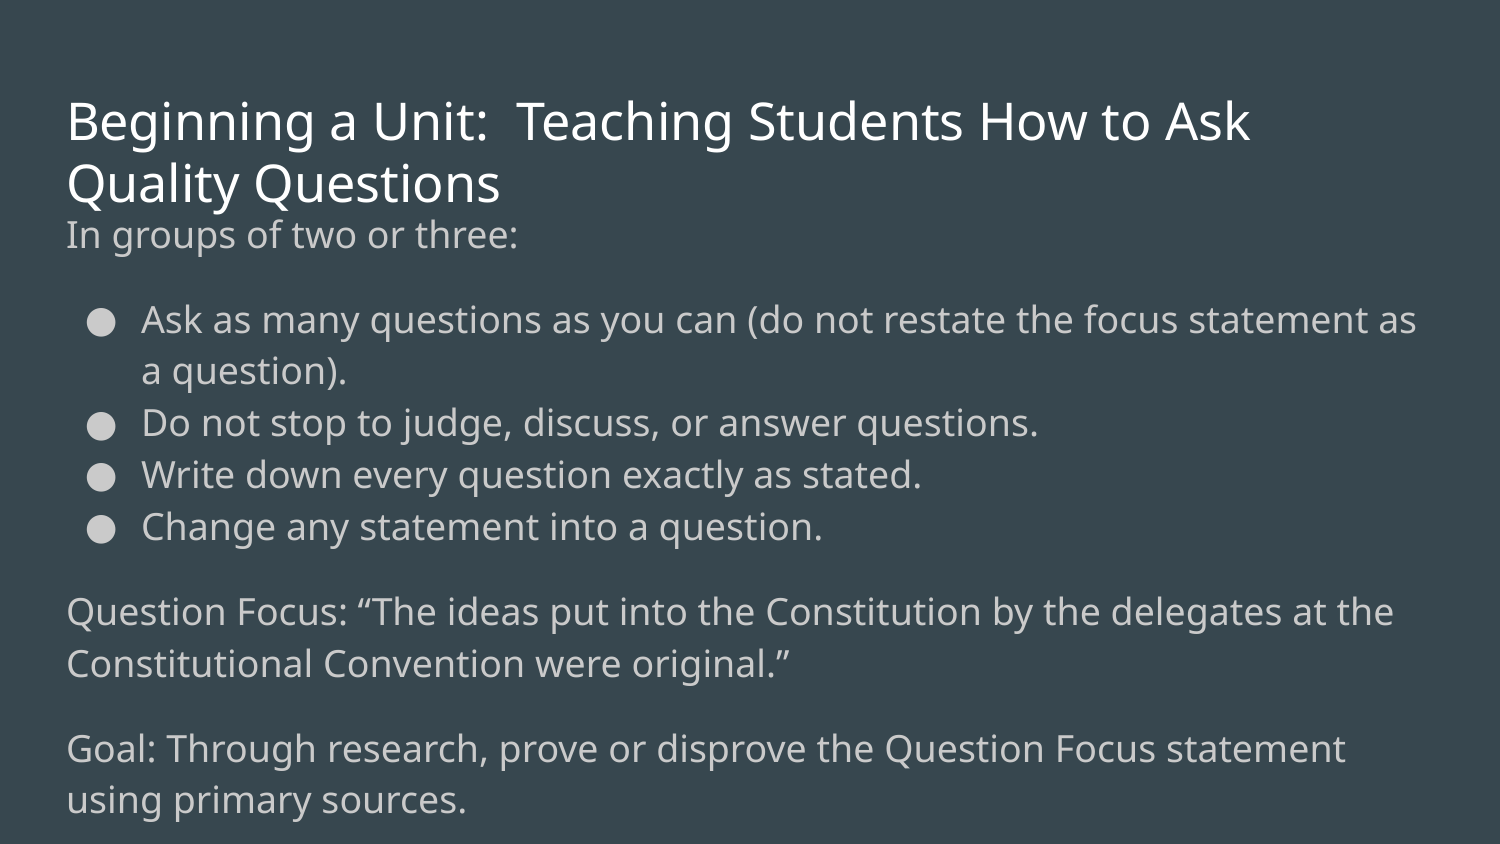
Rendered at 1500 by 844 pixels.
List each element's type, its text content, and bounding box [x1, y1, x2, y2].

title Beginning a Unit: Teaching Students How to Ask Quality Questions [51, 72, 1449, 167]
list In groups of two or three: Ask as many questions as you can (do not restate the focus statement as a question). Do not stop to judge, discuss, or answer questions. Write down every question exactly as stated. Change any statement into a question. Question Focus: “The ideas put into the Constitution by the delegates at the Constitutional Convention were original.” Goal: Through research, prove or disprove the Question Focus statement using primary sources. Source: Right Question Institute (rightquestion.org) [51, 189, 1449, 750]
